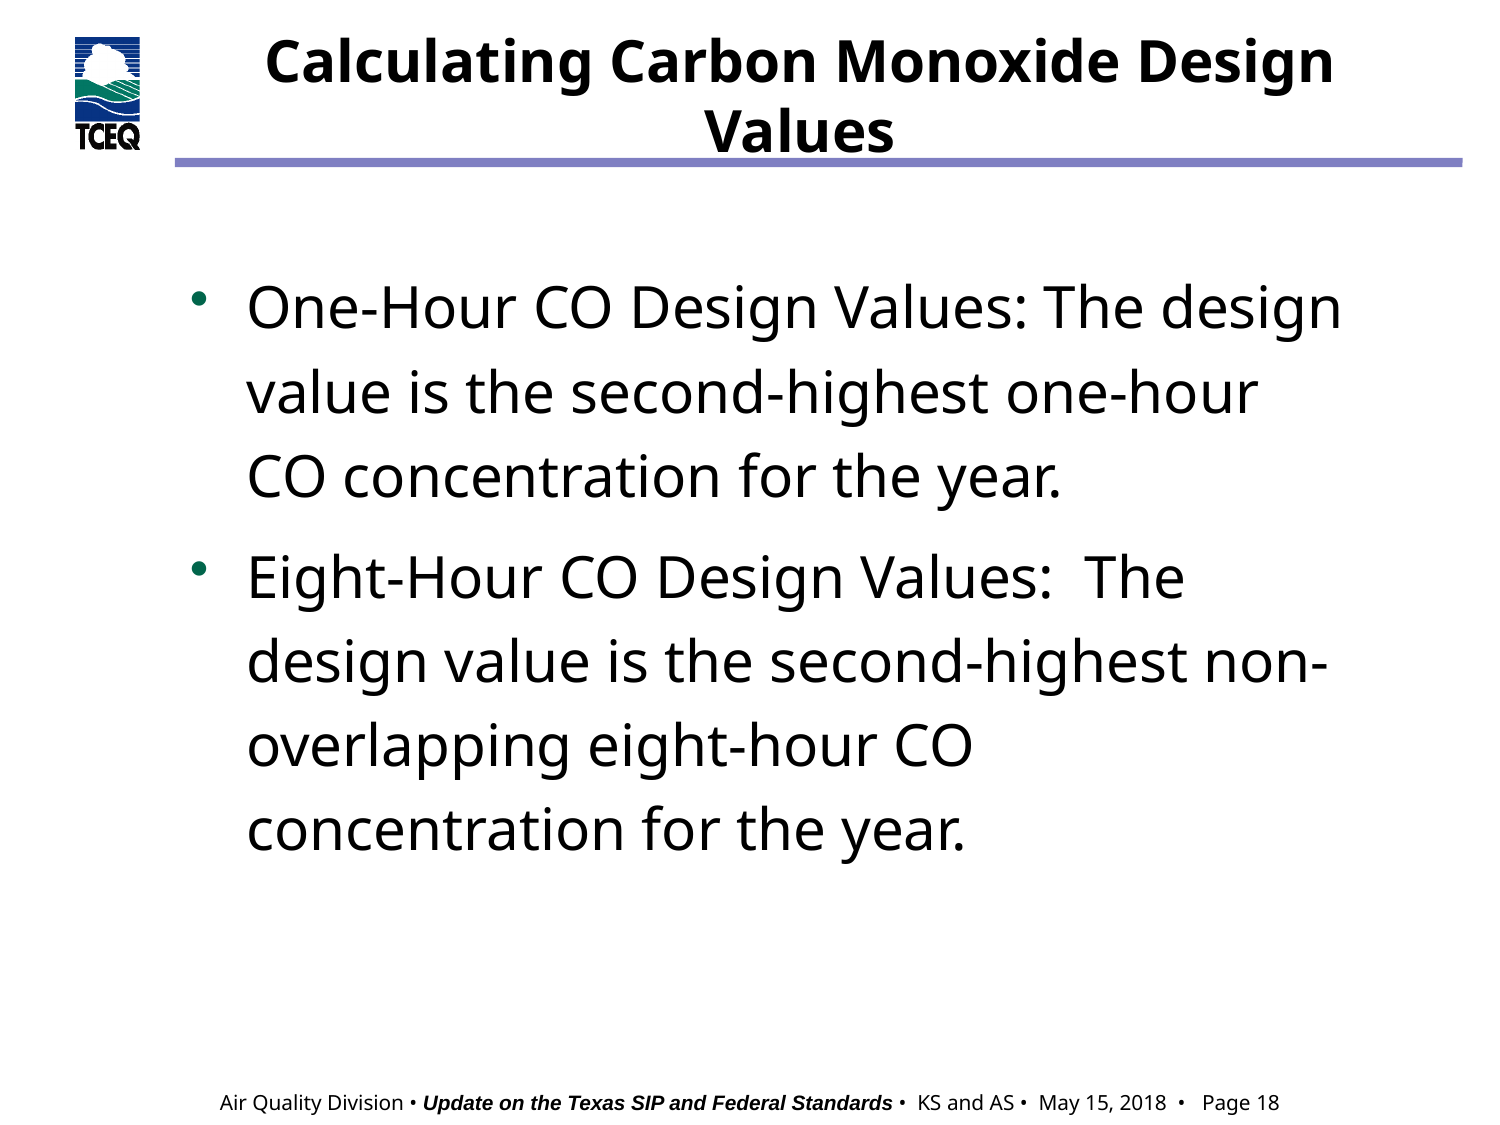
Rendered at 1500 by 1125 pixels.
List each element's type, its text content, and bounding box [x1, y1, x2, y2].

list One-Hour CO Design Values: The design value is the second-highest one-hour CO concentration for the year. Eight-Hour CO Design Values: The design value is the second-highest non-overlapping eight-hour CO concentration for the year. [174, 248, 1363, 950]
picture [75, 37, 140, 150]
title Calculating Carbon Monoxide Design Values [237, 24, 1363, 163]
